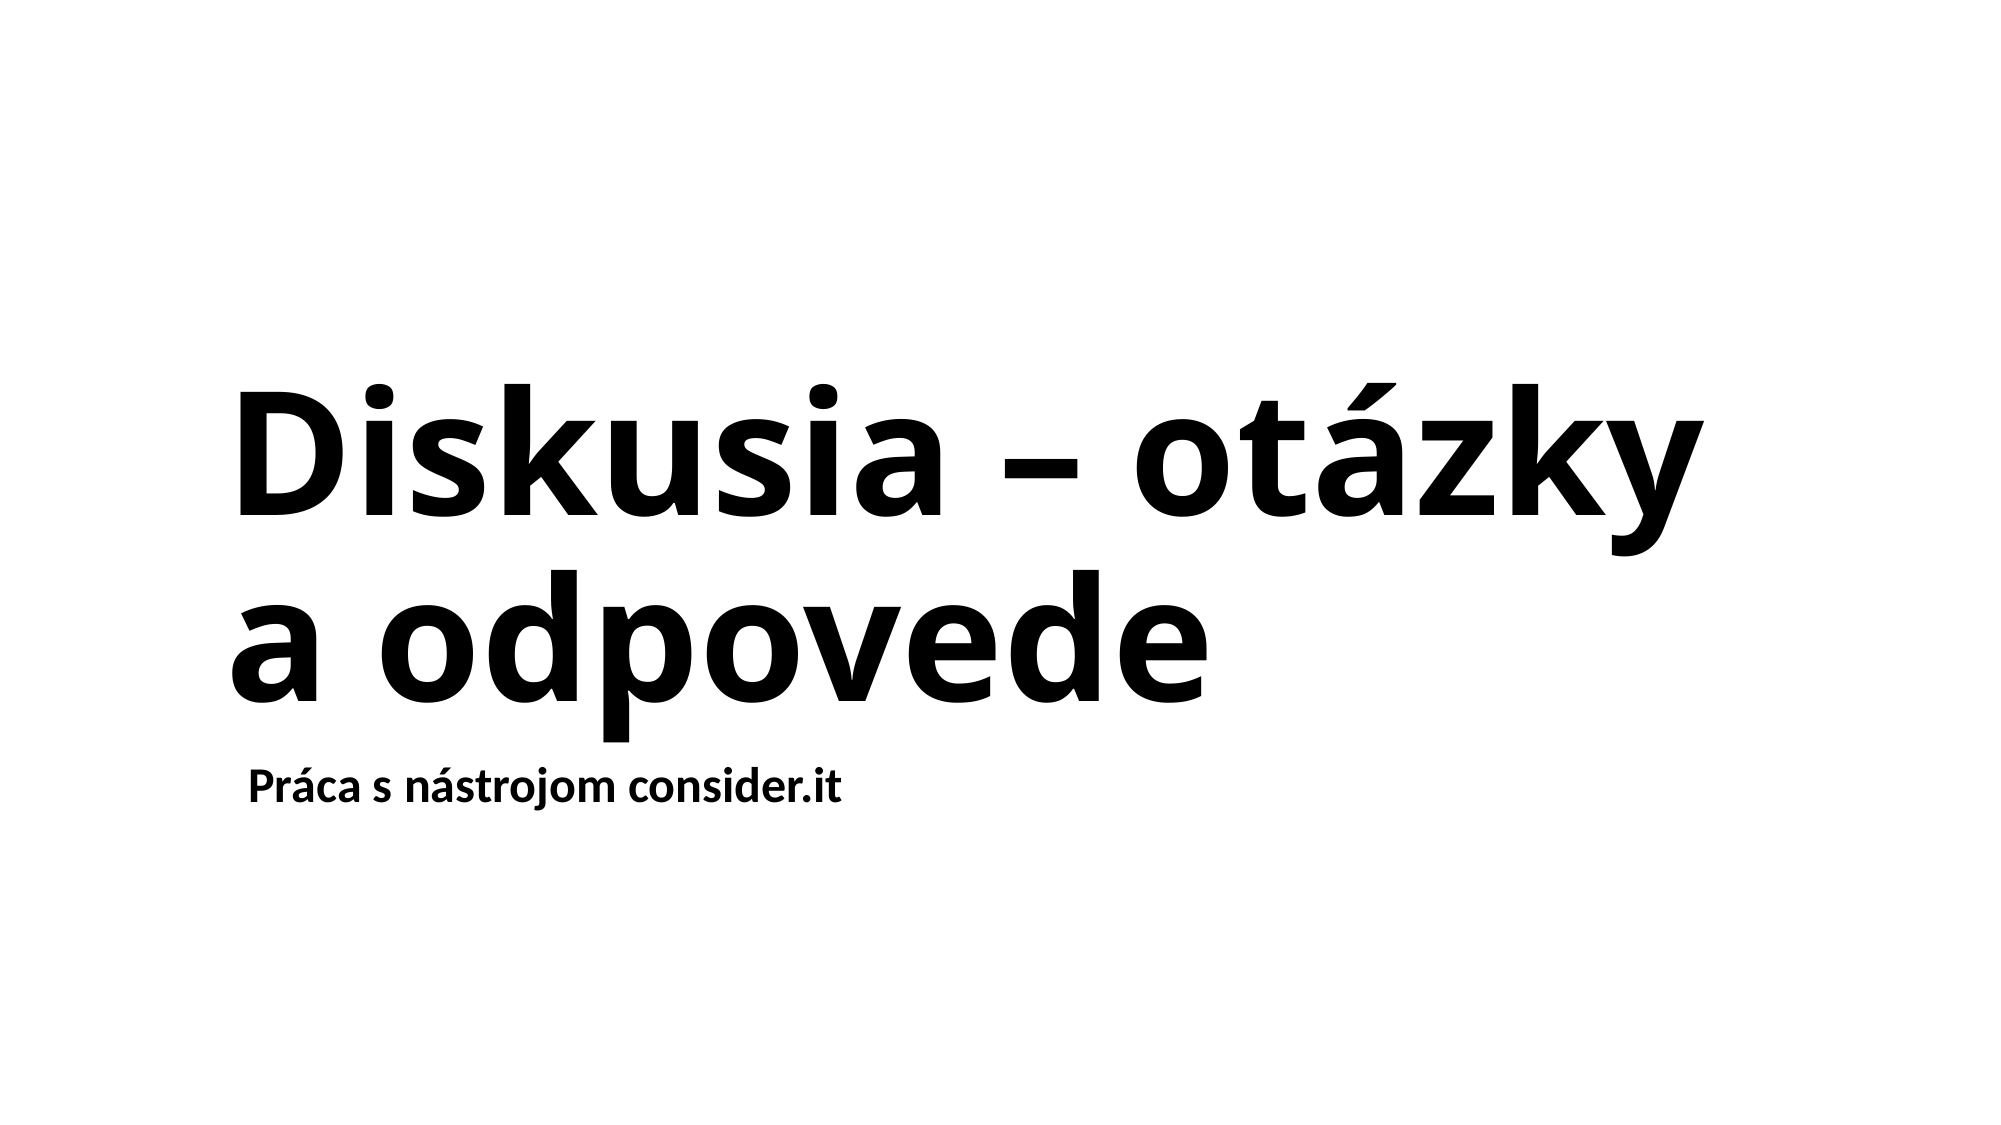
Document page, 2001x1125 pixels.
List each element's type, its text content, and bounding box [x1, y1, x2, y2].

list Práca s nástrojom consider.it [210, 751, 1381, 968]
title Diskusia – otázky a odpovede [210, 165, 1726, 747]
